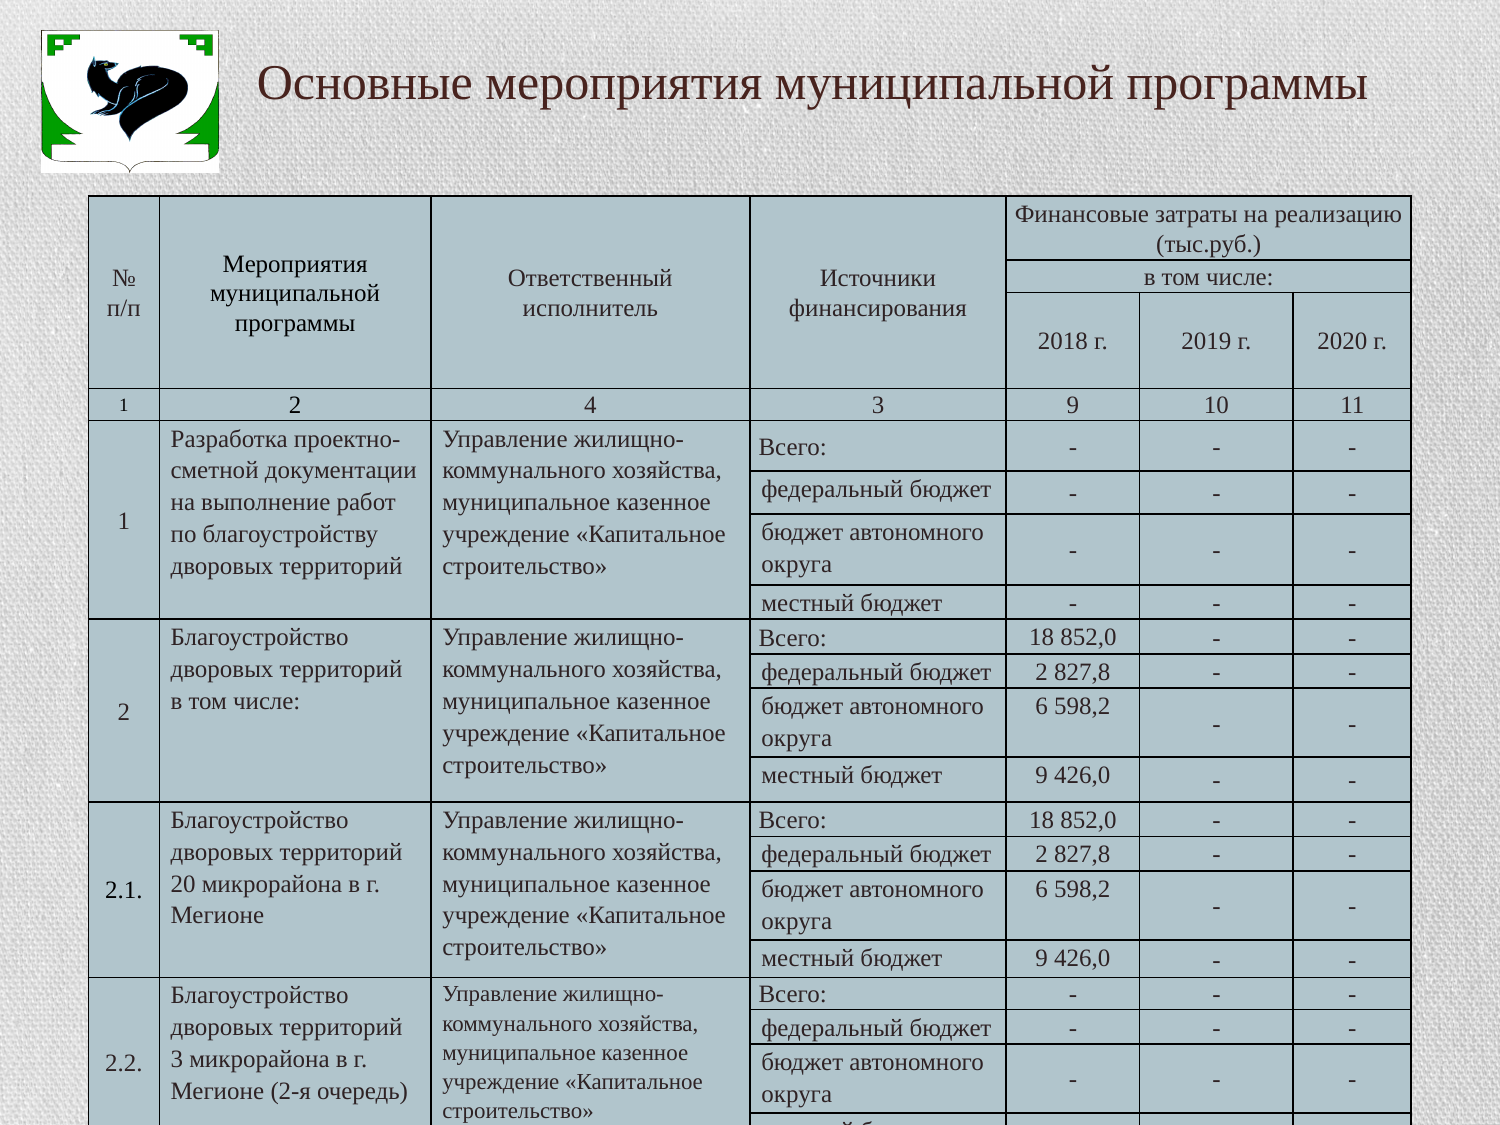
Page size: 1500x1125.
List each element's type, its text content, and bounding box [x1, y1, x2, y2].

table_cell 4 [432, 389, 749, 420]
table_cell - [1294, 978, 1410, 1009]
table_cell 9 426,0 [1007, 941, 1139, 977]
table_cell местный бюджет [751, 758, 1005, 801]
table_cell - [1007, 1010, 1139, 1043]
table_cell 2.1. [89, 803, 159, 977]
table_cell Разработка проектно-сметной документации на выполнение работ по благоустройству дворовых территорий [160, 421, 430, 618]
table_header Ответственный исполнитель [432, 197, 749, 388]
table_cell - [1007, 1045, 1139, 1112]
table_cell - [1294, 689, 1410, 756]
table_header Источники финансирования [751, 197, 1005, 388]
table_cell - [1140, 655, 1292, 687]
table_cell - [1294, 1010, 1410, 1043]
table_cell 2.2. [89, 978, 159, 1125]
table_cell - [1007, 472, 1139, 513]
table_cell бюджет автономного округа [751, 689, 1005, 756]
table_cell 9 [1007, 389, 1139, 420]
table_cell в том числе: [1007, 261, 1410, 292]
table_cell Управление жилищно-коммунального хозяйства, муниципальное казенное учреждение «Капитальное строительство» [432, 620, 749, 801]
table_header № п/п [89, 197, 159, 388]
table_cell - [1140, 1114, 1292, 1125]
table_cell 9 426,0 [1007, 758, 1139, 801]
table_cell Всего: [751, 803, 1005, 836]
table_cell - [1140, 941, 1292, 977]
table_cell - [1294, 515, 1410, 584]
table_cell - [1294, 586, 1410, 618]
picture [40, 30, 219, 173]
table_cell 1 [89, 421, 159, 618]
table_cell - [1294, 1114, 1410, 1125]
table_header Финансовые затраты на реализацию (тыс.руб.) [1007, 197, 1410, 259]
table_cell - [1140, 421, 1292, 470]
table_cell 2 827,8 [1007, 837, 1139, 870]
table_cell - [1140, 758, 1292, 801]
table_cell - [1140, 689, 1292, 756]
table_cell - [1140, 1045, 1292, 1112]
table_cell 2020 г. [1294, 293, 1410, 388]
table_cell Благоустройство дворовых территорий 20 микрорайона в г. Мегионе [160, 803, 430, 977]
table_cell 11 [1294, 389, 1410, 420]
table_cell Всего: [751, 421, 1005, 470]
table_cell - [1294, 872, 1410, 939]
table_cell Управление жилищно-коммунального хозяйства, муниципальное казенное учреждение «Капитальное строительство» [432, 978, 749, 1125]
table_cell Всего: [751, 978, 1005, 1009]
table_cell - [1140, 872, 1292, 939]
table_cell федеральный бюджет [751, 1010, 1005, 1043]
table_cell бюджет автономного округа [751, 872, 1005, 939]
table_cell 18 852,0 [1007, 803, 1139, 836]
table_cell 10 [1140, 389, 1292, 420]
table_cell 2 [160, 389, 430, 420]
table_cell Всего: [751, 620, 1005, 653]
table_cell - [1007, 515, 1139, 584]
table_cell - [1294, 837, 1410, 870]
table_cell - [1140, 1010, 1292, 1043]
table_cell 6 598,2 [1007, 872, 1139, 939]
table_cell бюджет автономного округа [751, 515, 1005, 584]
table_cell Управление жилищно-коммунального хозяйства, муниципальное казенное учреждение «Капитальное строительство» [432, 803, 749, 977]
table_cell - [1007, 978, 1139, 1009]
table_cell - [1007, 421, 1139, 470]
table_cell 2 [89, 620, 159, 801]
table_cell - [1294, 803, 1410, 836]
table_cell - [1294, 941, 1410, 977]
table_cell федеральный бюджет [751, 655, 1005, 687]
table_cell - [1294, 472, 1410, 513]
table_cell 2 827,8 [1007, 655, 1139, 687]
table_cell - [1140, 803, 1292, 836]
table_cell местный бюджет [751, 941, 1005, 977]
table_header Мероприятия муниципальной программы [160, 197, 430, 388]
table_cell 18 852,0 [1007, 620, 1139, 653]
table_cell - [1294, 758, 1410, 801]
table_cell бюджет автономного округа [751, 1045, 1005, 1112]
table_cell - [1140, 515, 1292, 584]
table_cell Благоустройство дворовых территорий 3 микрорайона в г. Мегионе (2-я очередь) [160, 978, 430, 1125]
table_cell 6 598,2 [1007, 689, 1139, 756]
table_cell Управление жилищно-коммунального хозяйства, муниципальное казенное учреждение «Капитальное строительство» [432, 421, 749, 618]
table_cell Благоустройство дворовых территорий в том числе: [160, 620, 430, 801]
table_cell - [1140, 472, 1292, 513]
table_cell - [1294, 655, 1410, 687]
table_cell - [1294, 1045, 1410, 1112]
table_cell 1 [89, 389, 159, 420]
table_cell - [1294, 620, 1410, 653]
table_cell федеральный бюджет [751, 837, 1005, 870]
table_cell - [1140, 620, 1292, 653]
table_cell 3 [751, 389, 1005, 420]
table_cell - [1007, 586, 1139, 618]
text_box Основные мероприятия муниципальной программы [242, 42, 1412, 118]
table_cell местный бюджет [751, 586, 1005, 618]
table_cell местный бюджет [751, 1114, 1005, 1125]
table_cell - [1140, 837, 1292, 870]
table_cell 2018 г. [1007, 293, 1139, 388]
table_cell - [1140, 978, 1292, 1009]
table_cell федеральный бюджет [751, 472, 1005, 513]
table_cell 2019 г. [1140, 293, 1292, 388]
table_cell - [1294, 421, 1410, 470]
table_cell - [1140, 586, 1292, 618]
table_cell - [1007, 1114, 1139, 1125]
